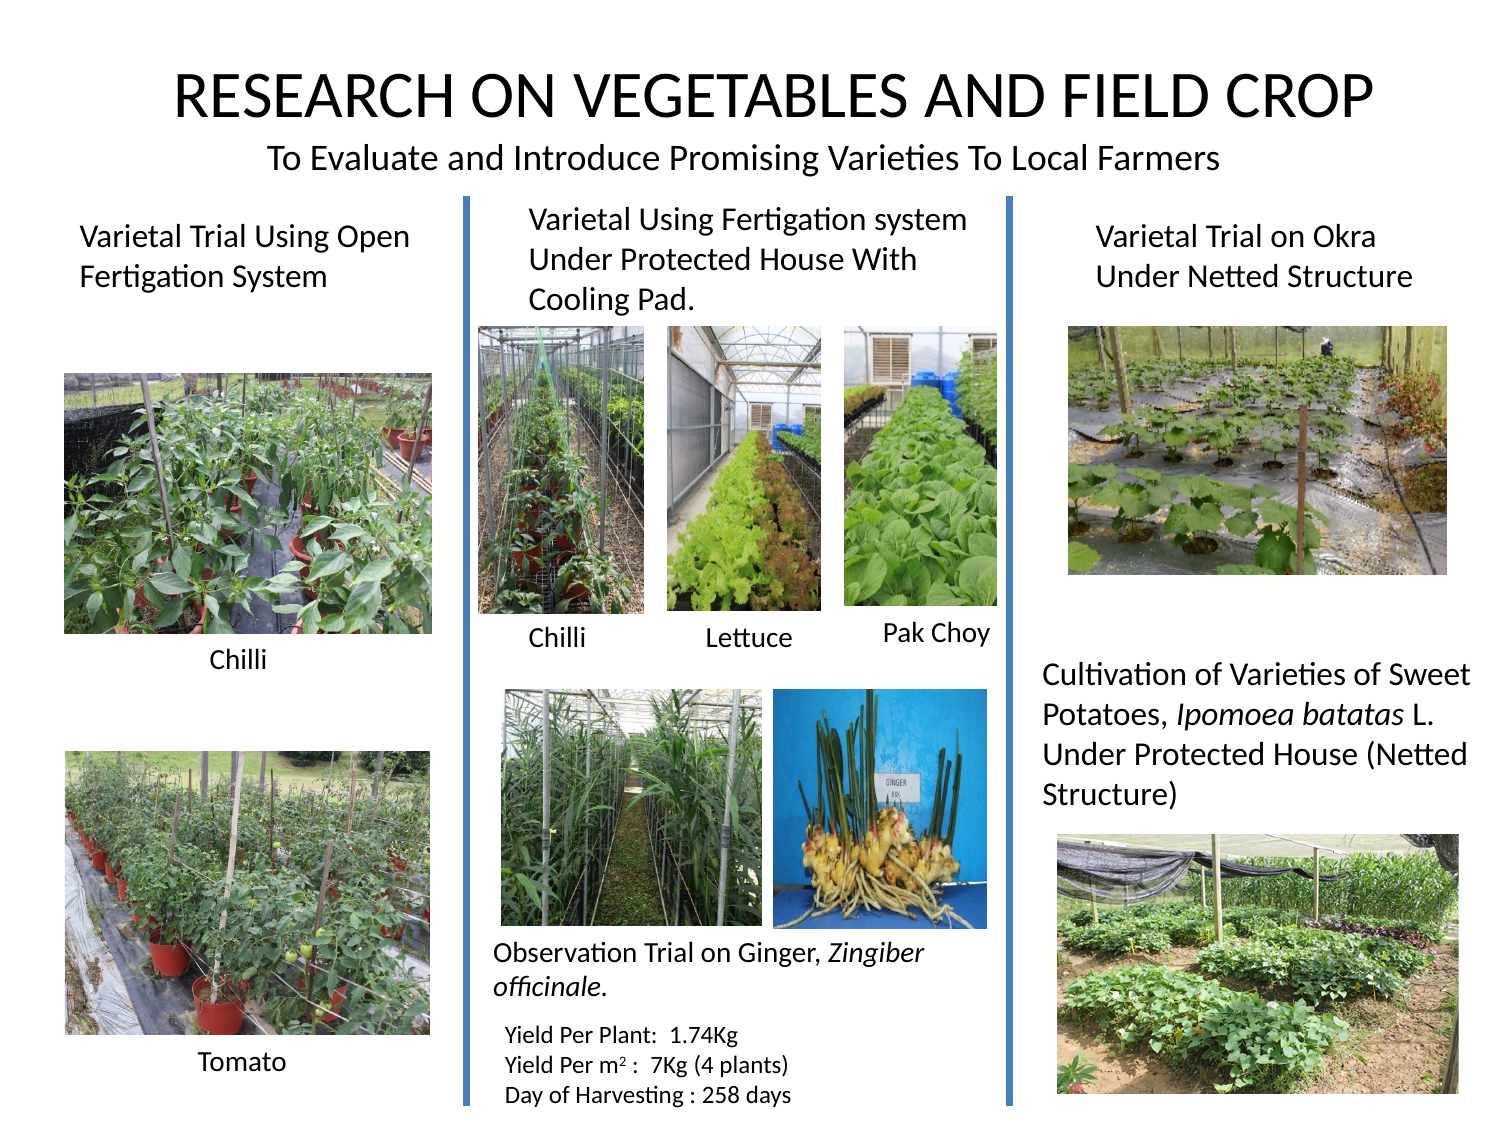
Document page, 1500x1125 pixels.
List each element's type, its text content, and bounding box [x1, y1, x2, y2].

text_box Tomato [182, 1045, 325, 1085]
text_box Varietal Trial Using Open Fertigation System [64, 206, 443, 302]
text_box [478, 326, 1081, 658]
picture [64, 751, 432, 1036]
picture [64, 373, 432, 634]
text_box Chilli [194, 643, 337, 683]
picture [1056, 833, 1459, 1095]
text_box Varietal Using Fertigation system Under Protected House With Cooling Pad. [513, 189, 1010, 324]
text_box Cultivation of Varieties of Sweet Potatoes, Ipomoea batatas L. Under Protected House (Netted Structure) [1027, 645, 1500, 820]
text_box Yield Per Plant: 1.74Kg Yield Per m2 : 7Kg (4 plants) Day of Harvesting : 258 days [490, 1021, 987, 1116]
text_box To Evaluate and Introduce Promising Varieties To Local Farmers [123, 125, 1365, 186]
text_box RESEARCH ON VEGETABLES AND FIELD CROP [99, 0, 1450, 185]
picture [1068, 325, 1448, 575]
text_box Varietal Trial on Okra Under Netted Structure [1080, 206, 1459, 302]
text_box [478, 688, 1011, 1012]
